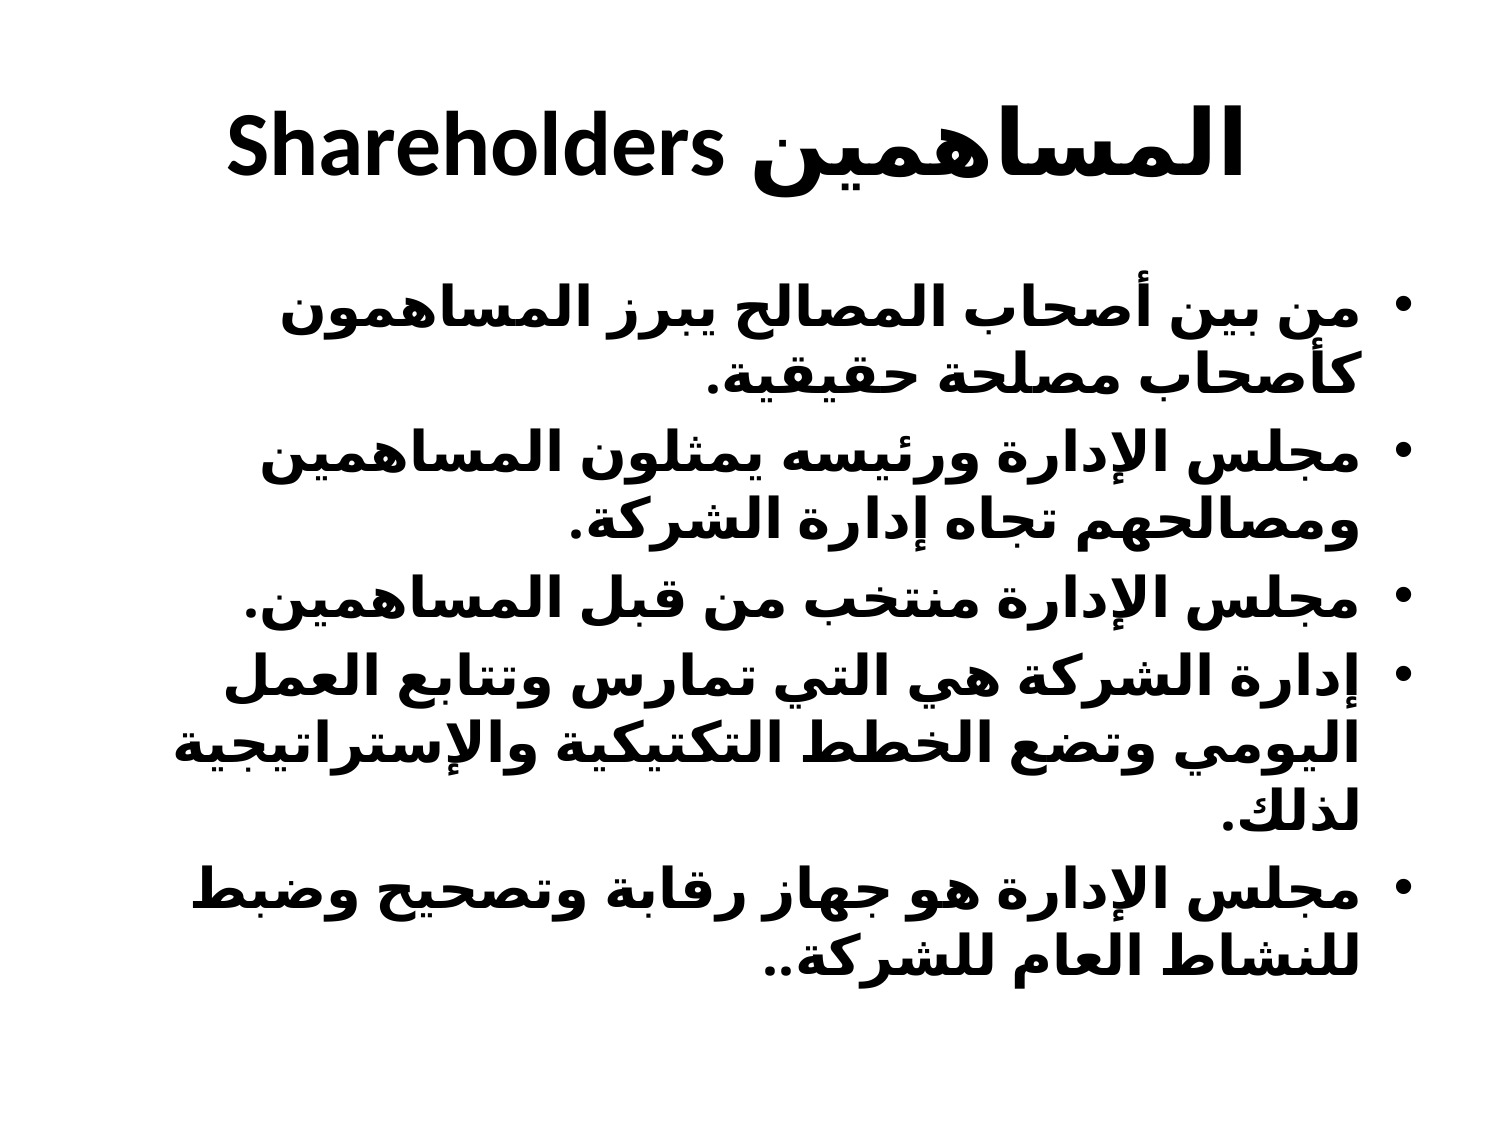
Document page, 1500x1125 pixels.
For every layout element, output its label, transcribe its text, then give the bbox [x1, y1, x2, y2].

list من بين أصحاب المصالح يبرز المساهمون كأصحاب مصلحة حقيقية. مجلس الإدارة ورئيسه يمثلون المساهمين ومصالحهم تجاه إدارة الشركة. مجلس الإدارة منتخب من قبل المساهمين. إدارة الشركة هي التي تمارس وتتابع العمل اليومي وتضع الخطط التكتيكية والإستراتيجية لذلك. مجلس الإدارة هو جهاز رقابة وتصحيح وضبط للنشاط العام للشركة.. [75, 262, 1425, 1005]
title المساهمين Shareholders [75, 45, 1425, 233]
